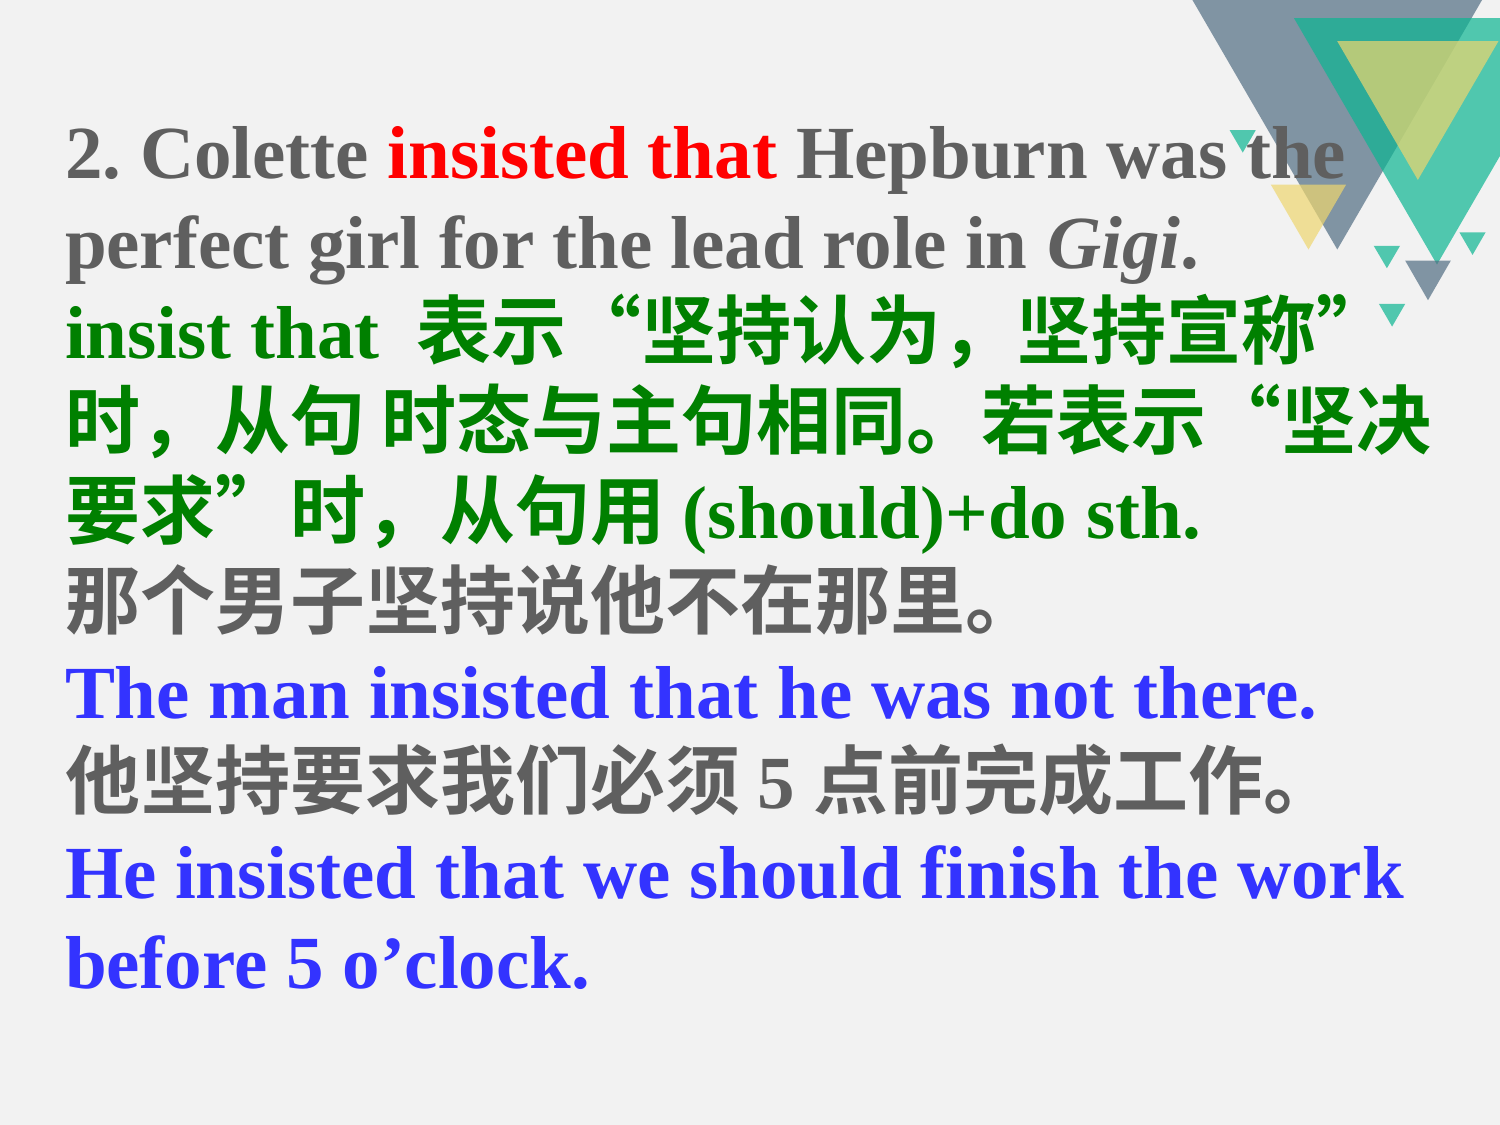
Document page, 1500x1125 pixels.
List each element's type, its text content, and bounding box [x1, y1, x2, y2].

text_box 2. Colette insisted that Hepburn was the perfect girl for the lead role in Gigi. insist that 表示“坚持认为，坚持宣称”时，从句 时态与主句相同。若表示“坚决要求”时，从句用(should)+do sth. 那个男子坚持说他不在那里。 The man insisted that he was not there. 他坚持要求我们必须5点前完成工作。 He insisted that we should finish the work before 5 o’clock. [50, 96, 1468, 1012]
